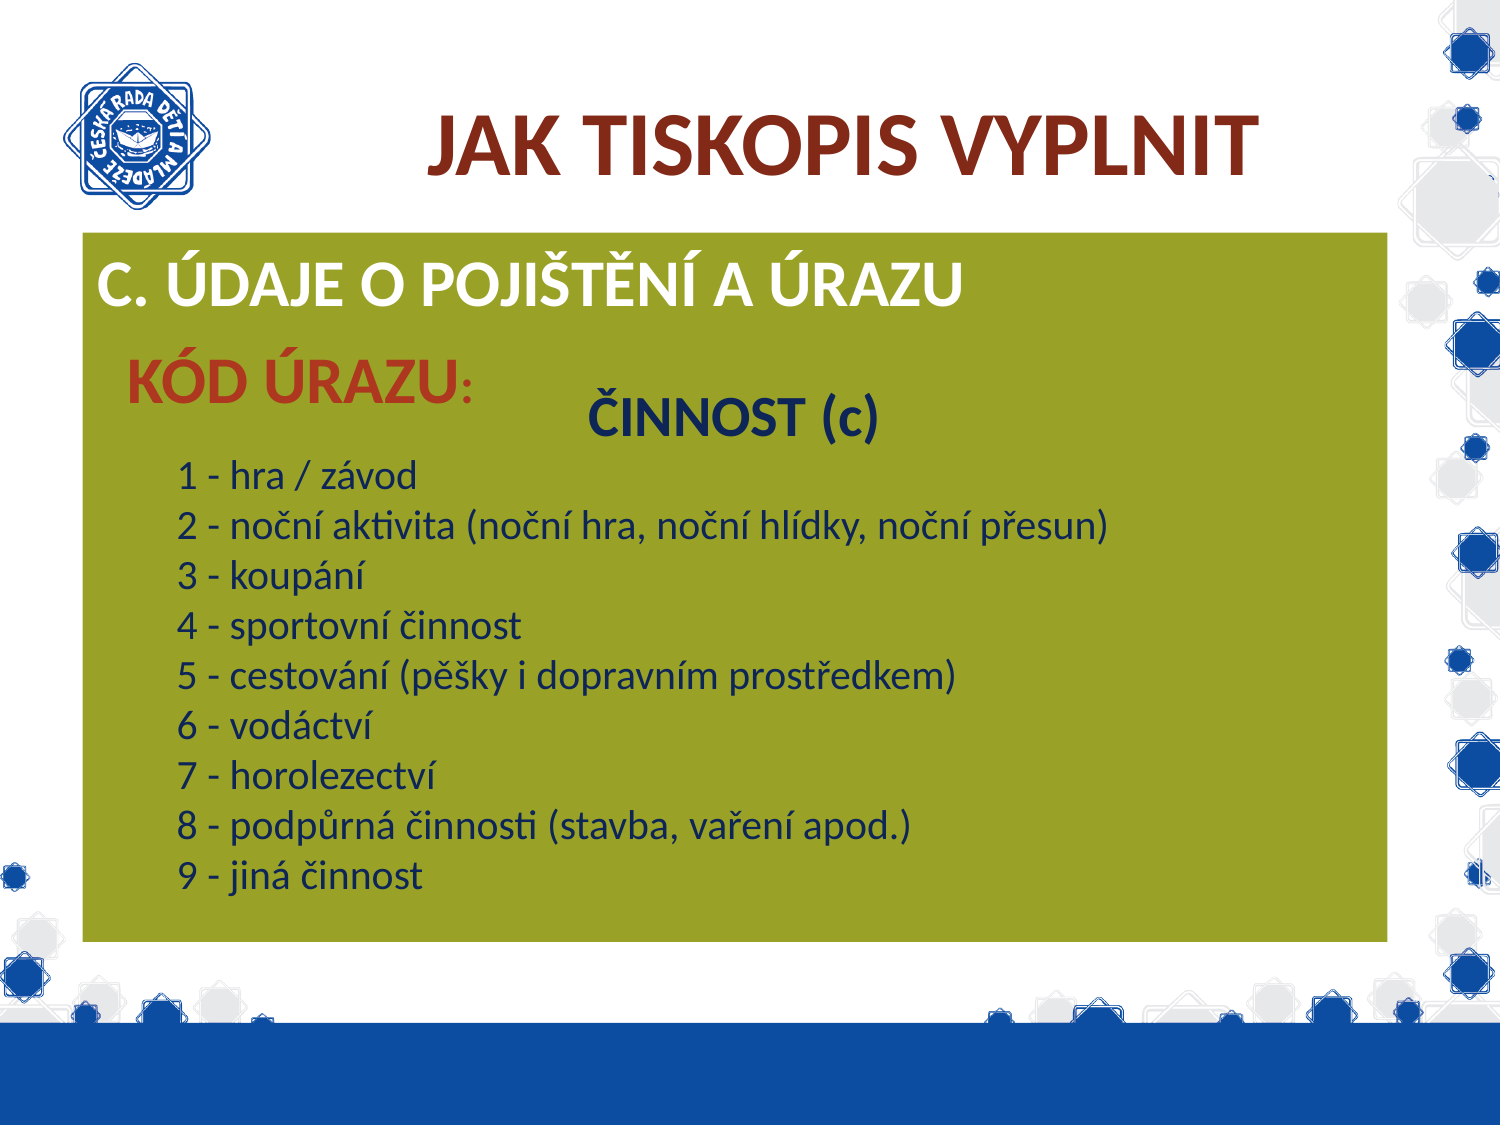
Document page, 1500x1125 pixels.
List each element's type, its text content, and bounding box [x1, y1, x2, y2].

list C. ÚDAJE O POJIŠTĚNÍ A ÚRAZU [82, 232, 1388, 942]
text_box ČINNOST (c) 1 - hra / závod 2 - noční aktivita (noční hra, noční hlídky, noční přesun) 3 - koupání 4 - sportovní činnost 5 - cestování (pěšky i dopravním prostředkem) 6 - vodáctví 7 - horolezectví 8 - podpůrná činnosti (stavba, vaření apod.) 9 - jiná činnost [161, 370, 1308, 906]
picture [0, 0, 1500, 1125]
title JAK TISKOPIS VYPLNIT [263, 45, 1425, 233]
text_box KÓD ÚRAZU: [112, 329, 501, 425]
